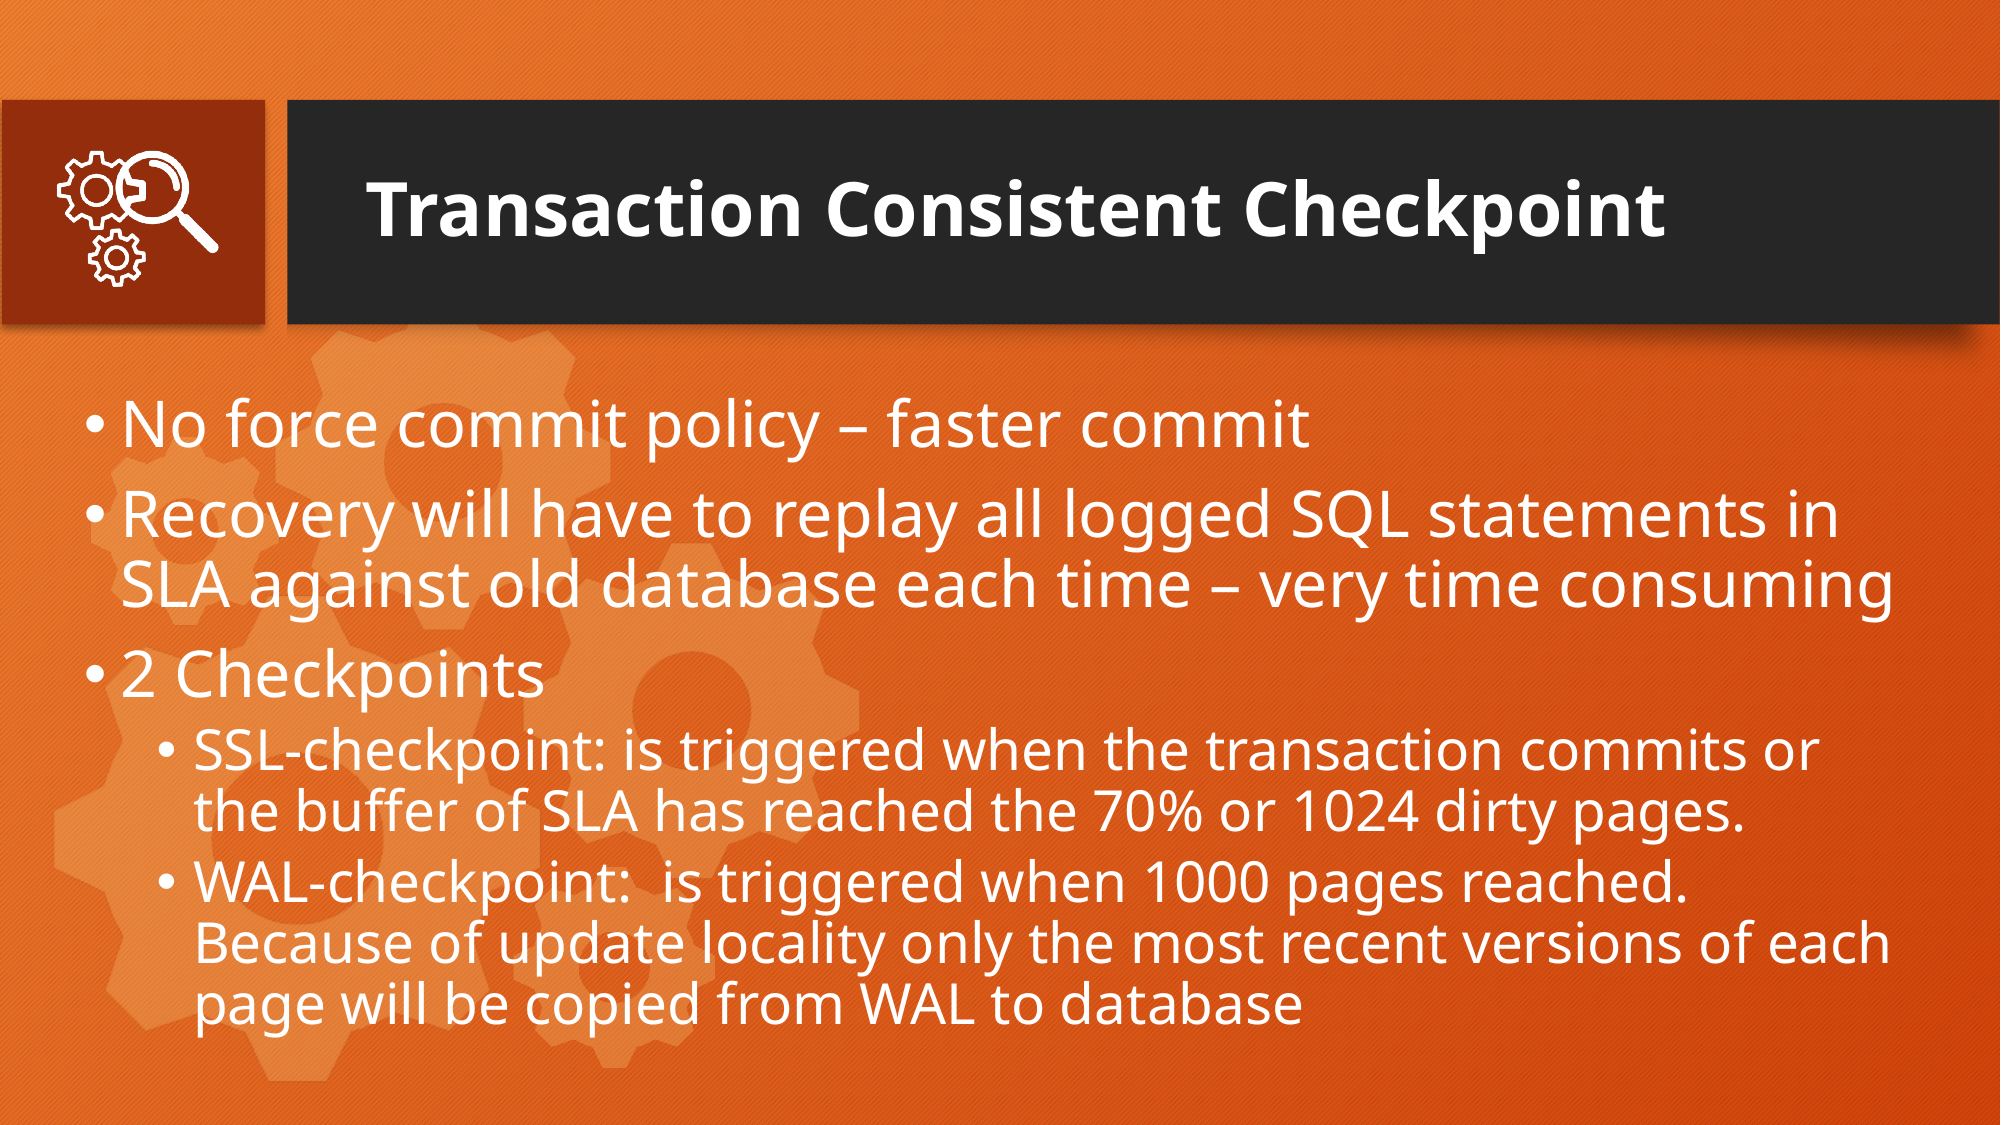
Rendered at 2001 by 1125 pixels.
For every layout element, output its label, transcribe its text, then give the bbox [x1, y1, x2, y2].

picture [11, 398, 756, 1109]
picture [19, 100, 2000, 384]
title Transaction Consistent Checkpoint [350, 123, 1928, 301]
list No force commit policy – faster commit Recovery will have to replay all logged SQL statements in SLA against old database each time – very time consuming 2 Checkpoints SSL-checkpoint: is triggered when the transaction commits or the buffer of SLA has reached the 70% or 1024 dirty pages. WAL-checkpoint: is triggered when 1000 pages reached. Because of update locality only the most recent versions of each page will be copied from WAL to database [69, 384, 1928, 1055]
